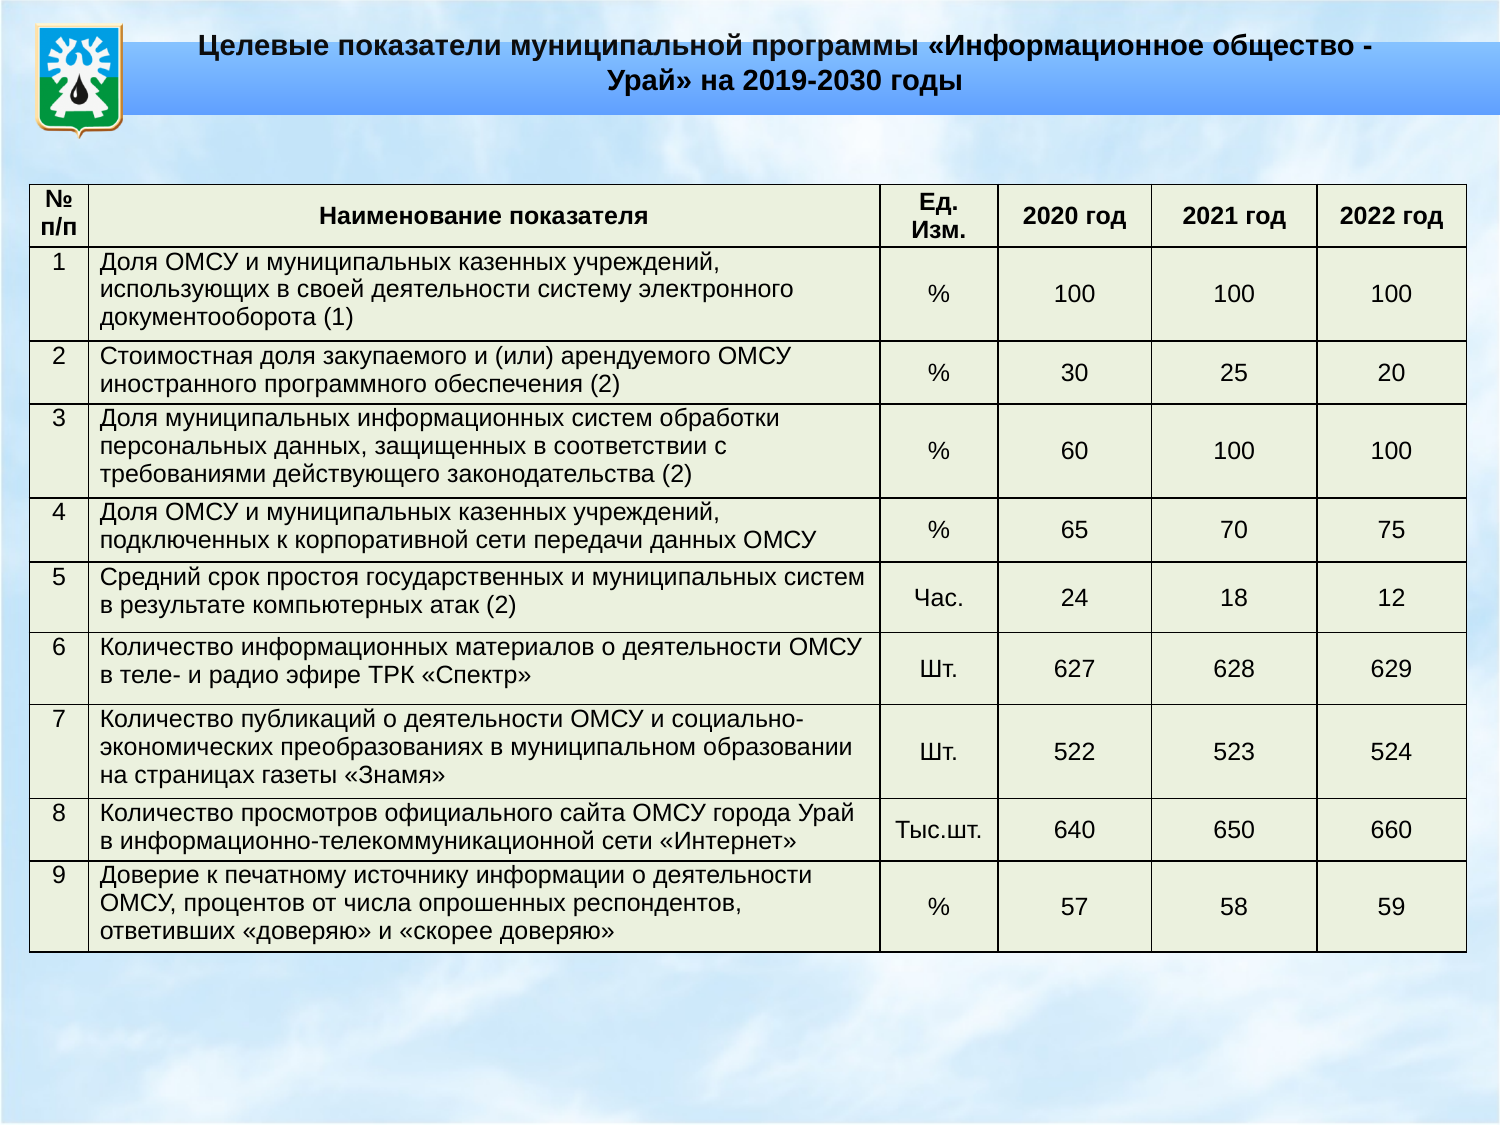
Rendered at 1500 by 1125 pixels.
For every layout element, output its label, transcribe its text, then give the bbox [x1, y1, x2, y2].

table_cell 100 [1318, 405, 1466, 497]
table_cell Тыс.шт. [881, 799, 997, 860]
table_cell 8 [30, 799, 88, 860]
text_box [128, 41, 1500, 117]
table_cell 640 [999, 799, 1151, 860]
table_cell 60 [999, 405, 1151, 497]
table_cell Количество просмотров официального сайта ОМСУ города Урай в информационно-телекоммуникационной сети «Интернет» [89, 799, 879, 860]
table_cell % [881, 405, 997, 497]
table_cell 1 [30, 248, 88, 340]
table_header № п/п [30, 185, 88, 246]
table_cell 6 [30, 633, 88, 704]
table_cell Доля ОМСУ и муниципальных казенных учреждений, использующих в своей деятельности систему электронного документооборота (1) [89, 248, 879, 340]
table_cell 7 [30, 705, 88, 798]
table_cell Шт. [881, 633, 997, 704]
table_header 2020 год [999, 185, 1151, 246]
table_cell 5 [30, 563, 88, 632]
table_cell Доверие к печатному источнику информации о деятельности ОМСУ, процентов от числа опрошенных респондентов, ответивших «доверяю» и «скорее доверяю» [89, 862, 879, 951]
table_cell Доля муниципальных информационных систем обработки персональных данных, защищенных в соответствии с требованиями действующего законодательства (2) [89, 405, 879, 497]
table_cell 12 [1318, 563, 1466, 632]
table_cell Количество информационных материалов о деятельности ОМСУ в теле- и радио эфире ТРК «Спектр» [89, 633, 879, 704]
table_cell % [881, 248, 997, 340]
table_cell 629 [1318, 633, 1466, 704]
table_cell 9 [30, 862, 88, 951]
table_cell 59 [1318, 862, 1466, 951]
table_header 2021 год [1152, 185, 1316, 246]
table_cell % [881, 862, 997, 951]
table_cell Шт. [881, 705, 997, 798]
table_cell 70 [1152, 499, 1316, 561]
table_cell 100 [999, 248, 1151, 340]
table_cell 2 [30, 342, 88, 403]
table_cell Стоимостная доля закупаемого и (или) арендуемого ОМСУ иностранного программного обеспечения (2) [89, 342, 879, 403]
table_cell 58 [1152, 862, 1316, 951]
table_cell 100 [1152, 248, 1316, 340]
table_cell Количество публикаций о деятельности ОМСУ и социально-экономических преобразованиях в муниципальном образовании на страницах газеты «Знамя» [89, 705, 879, 798]
table_cell 4 [30, 499, 88, 561]
table_cell 100 [1318, 248, 1466, 340]
table_cell 650 [1152, 799, 1316, 860]
table_cell Средний срок простоя государственных и муниципальных систем в результате компьютерных атак (2) [89, 563, 879, 632]
table_cell 24 [999, 563, 1151, 632]
table_cell % [881, 499, 997, 561]
text_box Целевые показатели муниципальной программы «Информационное общество - Урай» на 2019-2030 годы [147, 19, 1424, 104]
table_cell 3 [30, 405, 88, 497]
table_cell Час. [881, 563, 997, 632]
table_cell 627 [999, 633, 1151, 704]
table_cell Доля ОМСУ и муниципальных казенных учреждений, подключенных к корпоративной сети передачи данных ОМСУ [89, 499, 879, 561]
table_cell 628 [1152, 633, 1316, 704]
table_cell 523 [1152, 705, 1316, 798]
table_cell 100 [1152, 405, 1316, 497]
table_cell 57 [999, 862, 1151, 951]
table_cell 75 [1318, 499, 1466, 561]
table_cell % [881, 342, 997, 403]
table_cell 522 [999, 705, 1151, 798]
table_header Наименование показателя [89, 185, 879, 246]
table_cell 65 [999, 499, 1151, 561]
table_cell 25 [1152, 342, 1316, 403]
table_header Ед. Изм. [881, 185, 997, 246]
table_cell 20 [1318, 342, 1466, 403]
table_cell 660 [1318, 799, 1466, 860]
table_cell 524 [1318, 705, 1466, 798]
table_cell 18 [1152, 563, 1316, 632]
table_header 2022 год [1318, 185, 1466, 246]
table_cell 30 [999, 342, 1151, 403]
picture [0, 0, 1500, 1125]
